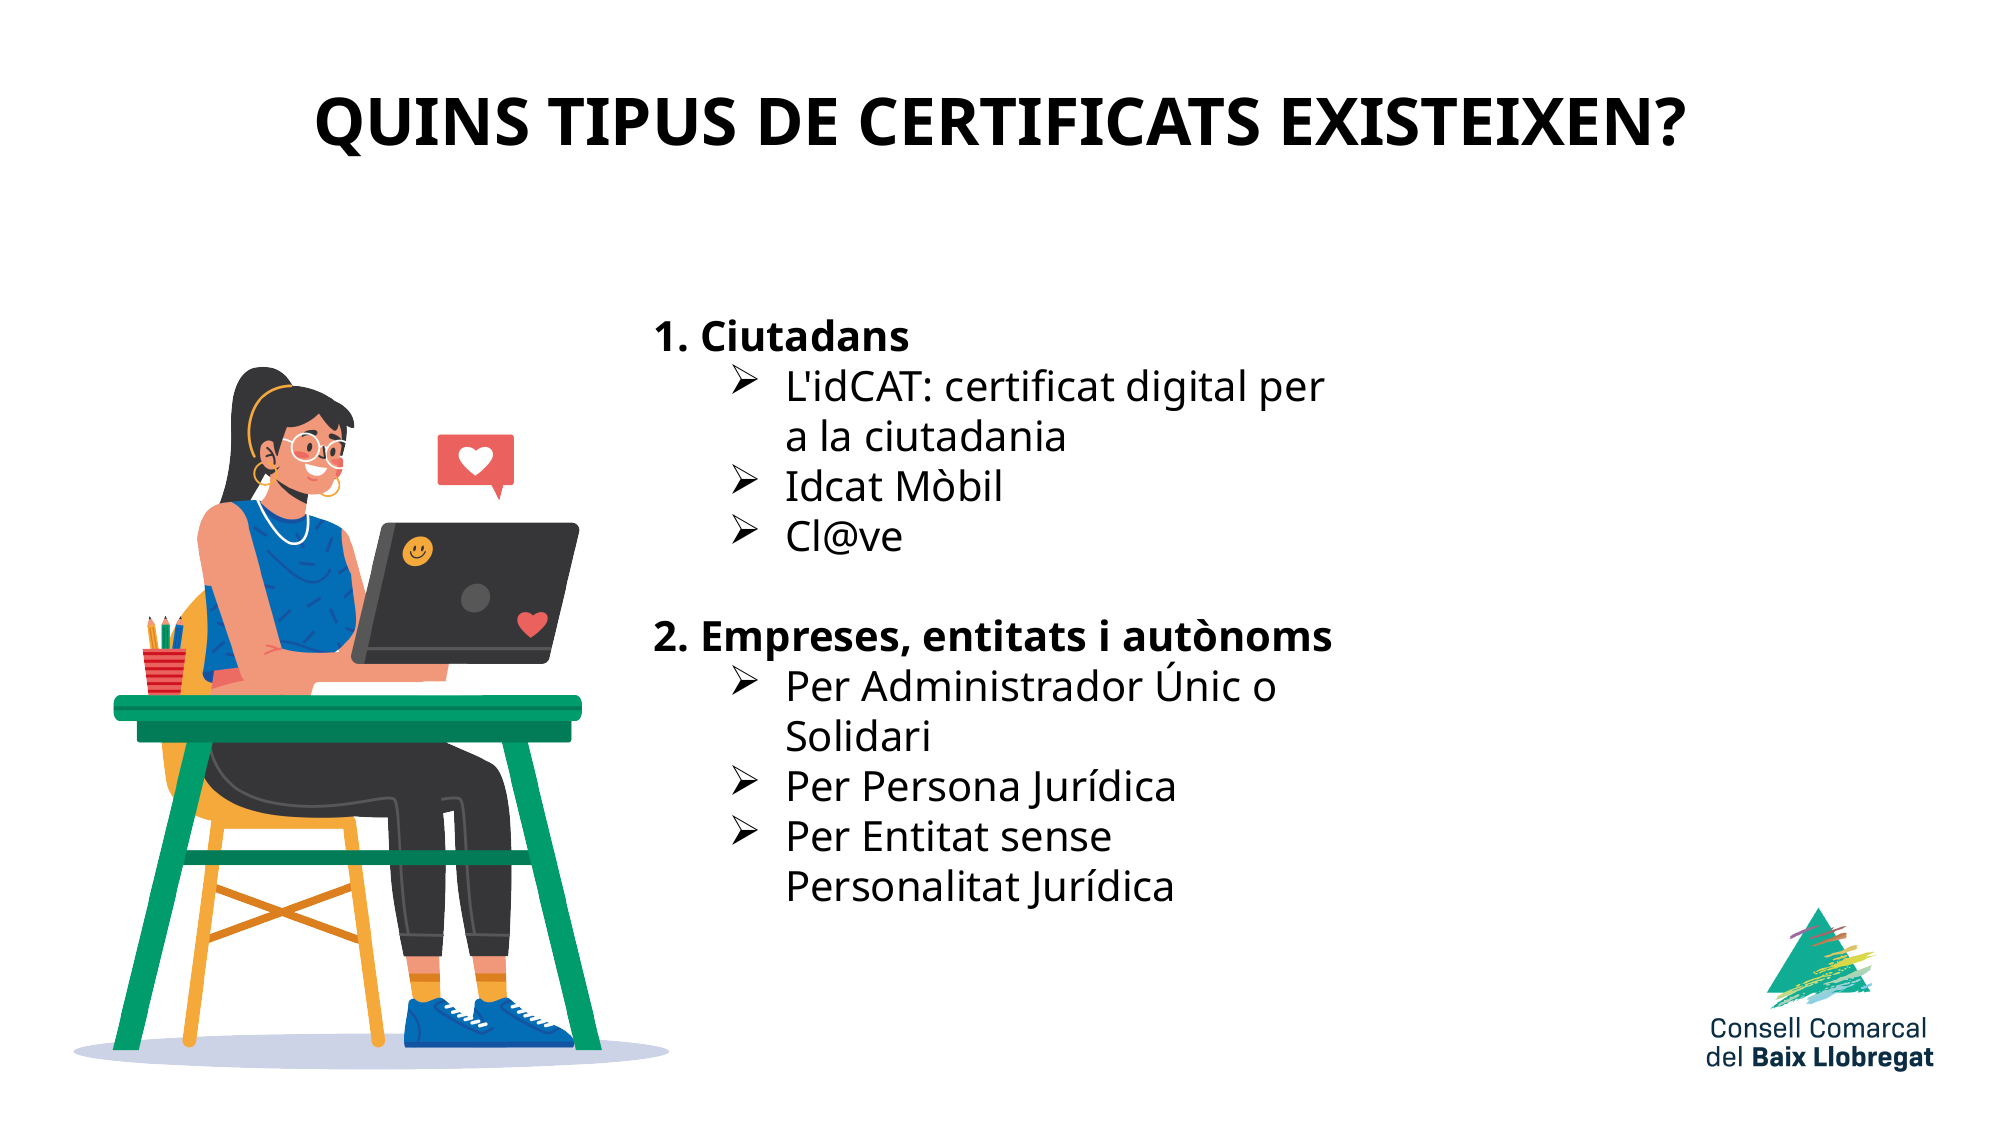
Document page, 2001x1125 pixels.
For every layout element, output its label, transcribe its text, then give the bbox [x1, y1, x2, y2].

picture [64, 307, 678, 1125]
title QUINS TIPUS DE CERTIFICATS EXISTEIXEN? [137, 59, 1863, 189]
text_box 1. Ciutadans L'idCAT: certificat digital per a la ciutadania Idcat Mòbil Cl@ve 2. Empreses, entitats i autònoms Per Administrador Únic o Solidari Per Persona Jurídica Per Entitat sense Personalitat Jurídica [638, 302, 1362, 918]
picture [1670, 907, 1970, 1072]
